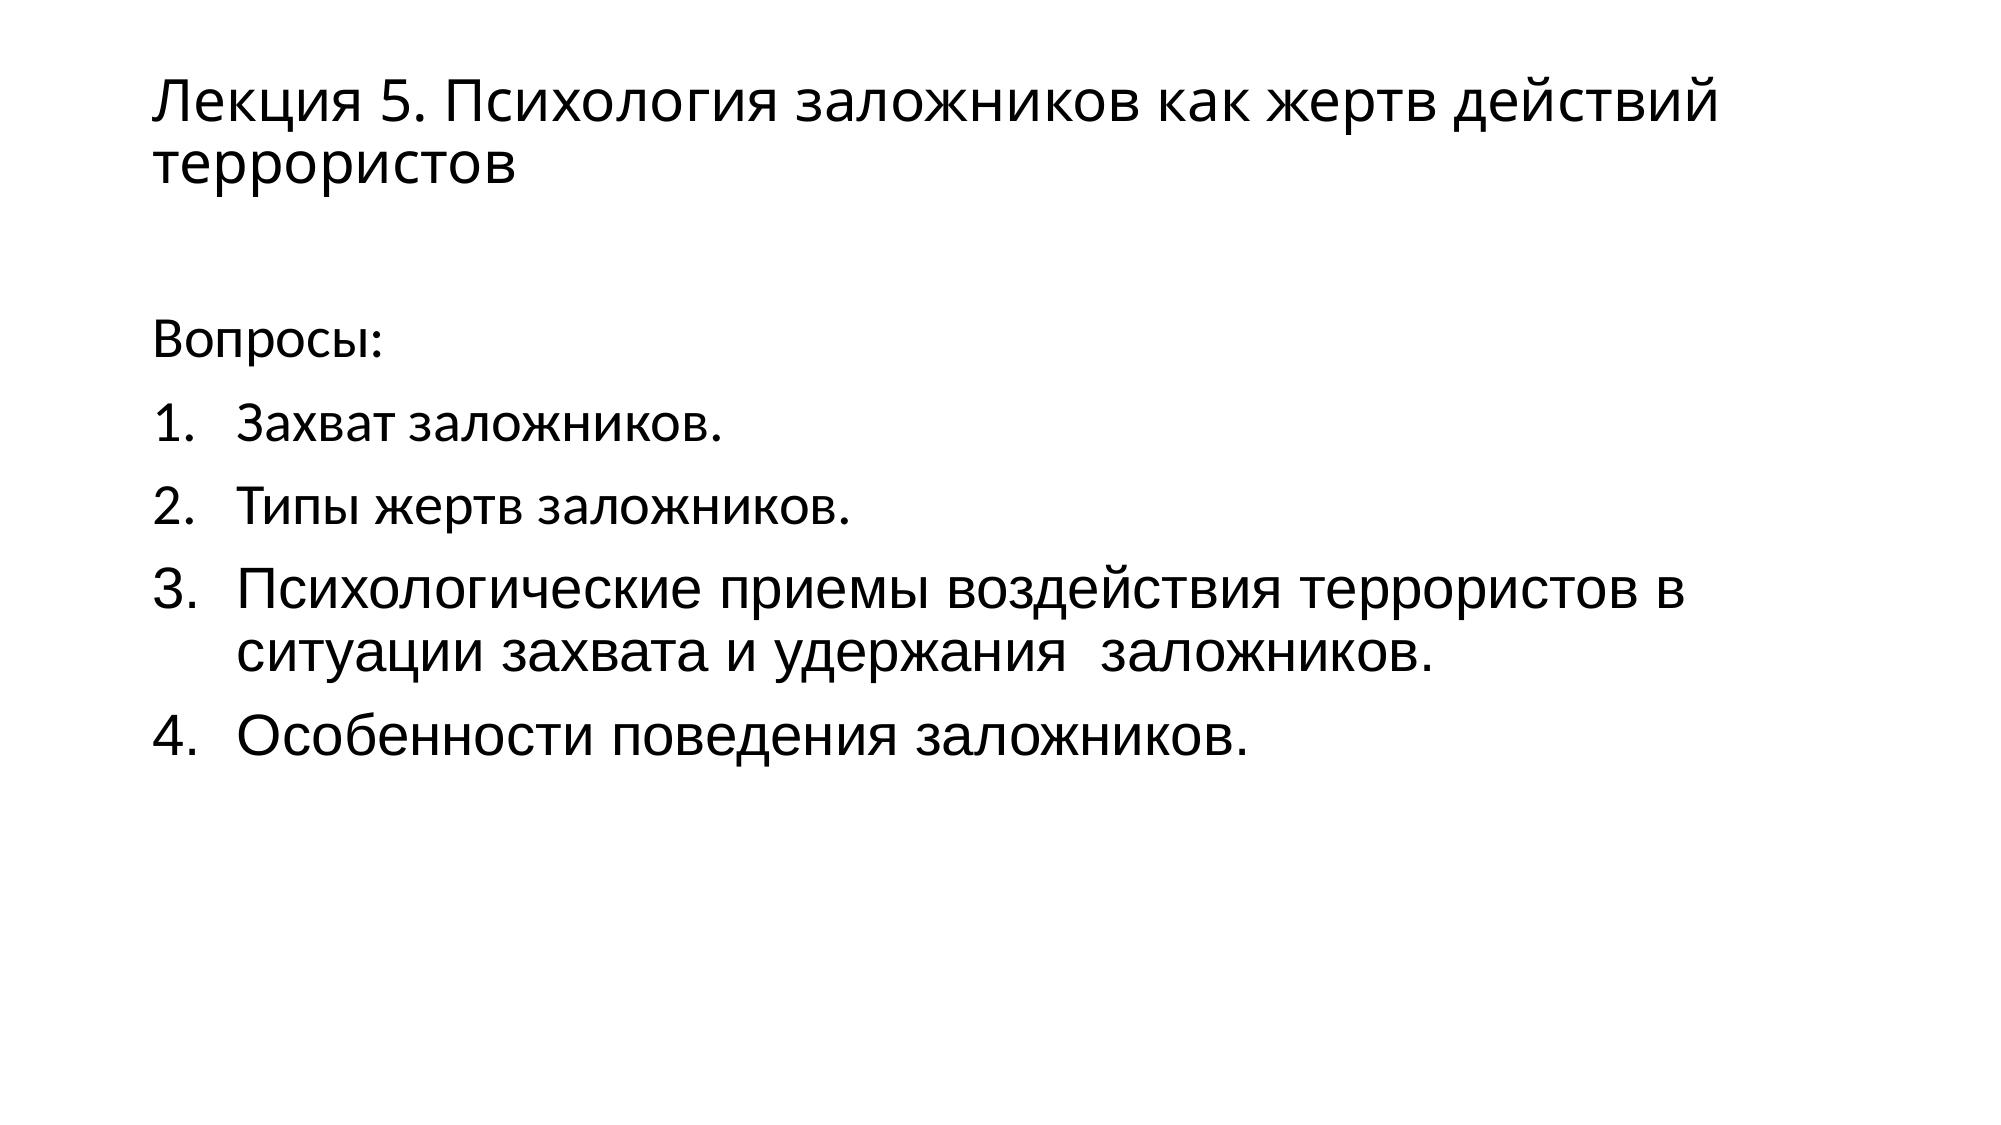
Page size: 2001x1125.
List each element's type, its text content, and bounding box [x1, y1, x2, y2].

list Вопросы: Захват заложников. Типы жертв заложников. Психологические приемы воздействия террористов в ситуации захвата и удержания заложников. Особенности поведения заложников. [137, 299, 1863, 1014]
title Лекция 5. Психология заложников как жертв действий террористов [137, 59, 1863, 278]
